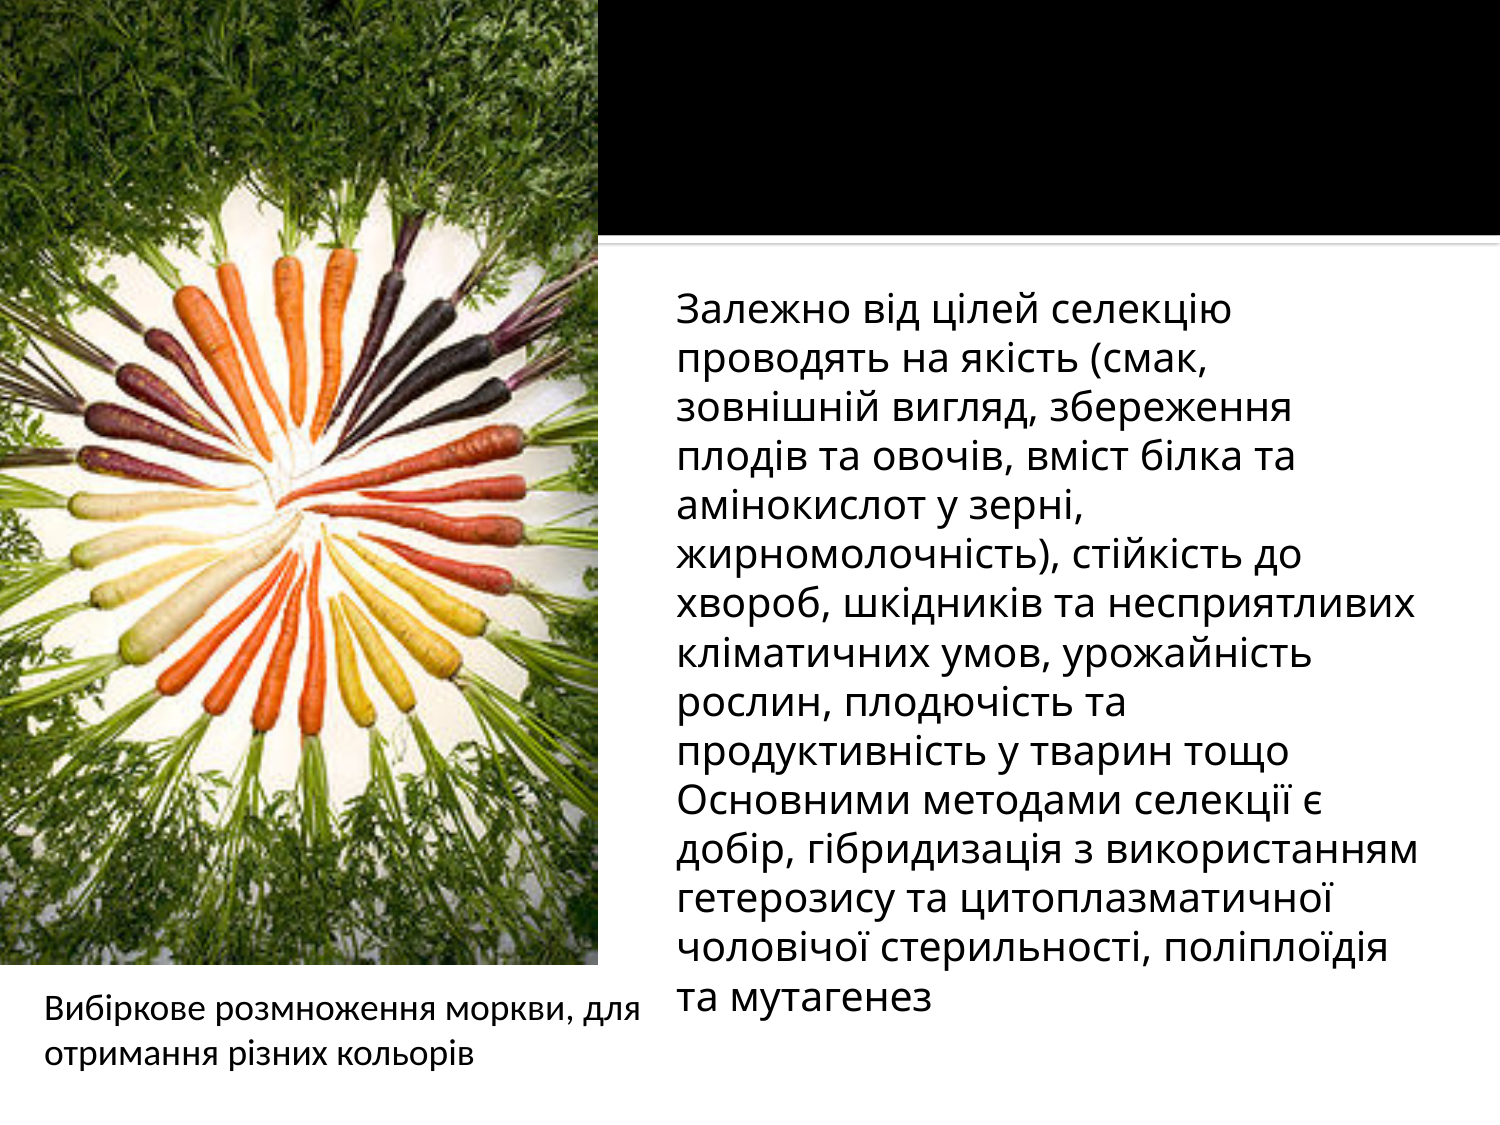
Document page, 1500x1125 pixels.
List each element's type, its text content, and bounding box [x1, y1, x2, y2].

text_box Вибіркове розмноження моркви, для отримання різних кольорів [29, 975, 780, 1081]
list Залежно від цілей селекцію проводять на якість (смак, зовнішній вигляд, збереження плодів та овочів, вміст білка та амінокислот у зерні, жирномолочність), стійкість до хвороб, шкідників та несприятливих кліматичних умов, урожайність рослин, плодючість та продуктивність у тварин тощо Основними методами селекції є добір, гібридизація з використанням гетерозису та цитоплазматичної чоловічої стерильності, поліплоїдія та мутагенез [667, 267, 1436, 1083]
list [0, 0, 598, 965]
